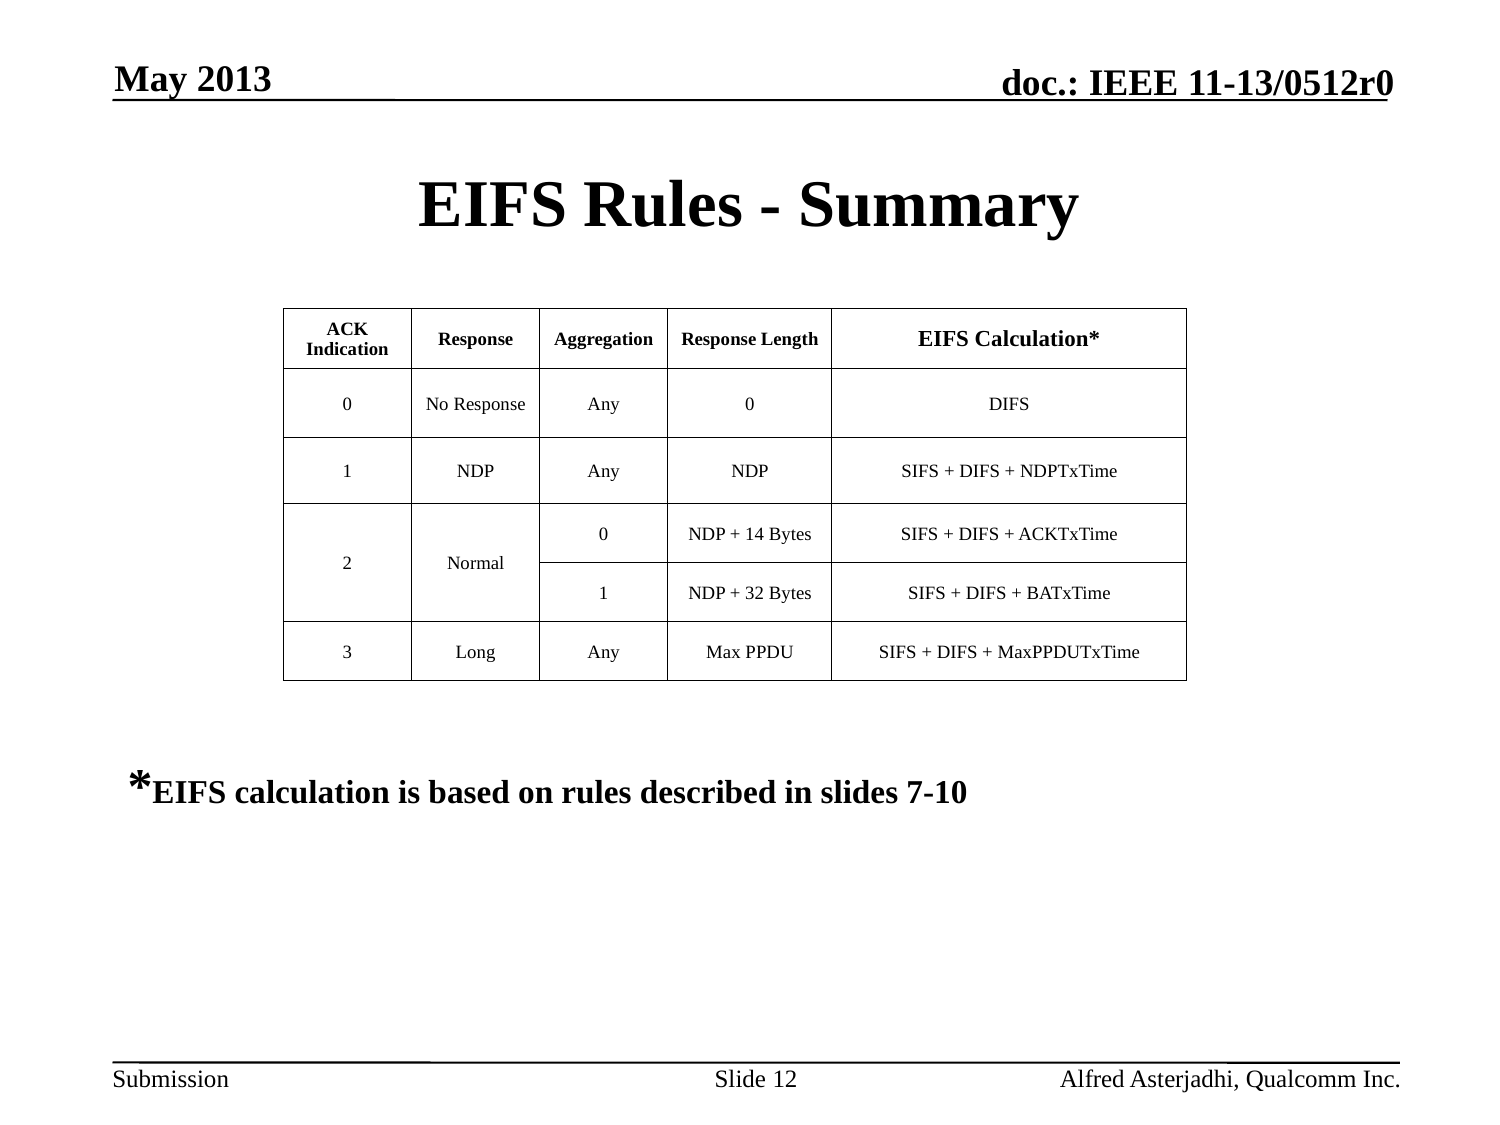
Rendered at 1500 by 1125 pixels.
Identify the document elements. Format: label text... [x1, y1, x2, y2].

table_cell SIFS + DIFS + ACKTxTime [832, 504, 1186, 562]
table_cell Any [540, 369, 667, 437]
table_cell Normal [412, 504, 539, 621]
table_cell 1 [540, 563, 667, 621]
footer Alfred Asterjadhi, Qualcomm Inc. [878, 1061, 1402, 1093]
list *EIFS calculation is based on rules described in slides 7-10 [112, 745, 1388, 1000]
table_header Response Length [668, 309, 831, 368]
table_cell 0 [668, 369, 831, 437]
table_cell Max PPDU [668, 622, 831, 680]
table_cell SIFS + DIFS + NDPTxTime [832, 438, 1186, 503]
table_cell 1 [284, 438, 411, 503]
table_cell DIFS [832, 369, 1186, 437]
table_cell 3 [284, 622, 411, 680]
title EIFS Rules - Summary [112, 112, 1388, 288]
table_header Aggregation [540, 309, 667, 368]
table_cell NDP [668, 438, 831, 503]
table_cell 2 [284, 504, 411, 621]
table_header ACK Indication [284, 309, 411, 368]
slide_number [114, 54, 423, 100]
slide_number Slide 12 [712, 1061, 800, 1123]
table_cell NDP + 14 Bytes [668, 504, 831, 562]
table_cell SIFS + DIFS + BATxTime [832, 563, 1186, 621]
table_cell No Response [412, 369, 539, 437]
table_header EIFS Calculation* [832, 309, 1186, 368]
table_cell Long [412, 622, 539, 680]
table_cell 0 [284, 369, 411, 437]
table_cell Any [540, 622, 667, 680]
table_cell NDP [412, 438, 539, 503]
table_cell SIFS + DIFS + MaxPPDUTxTime [832, 622, 1186, 680]
table_header Response [412, 309, 539, 368]
table_cell Any [540, 438, 667, 503]
table_cell NDP + 32 Bytes [668, 563, 831, 621]
table_cell 0 [540, 504, 667, 562]
